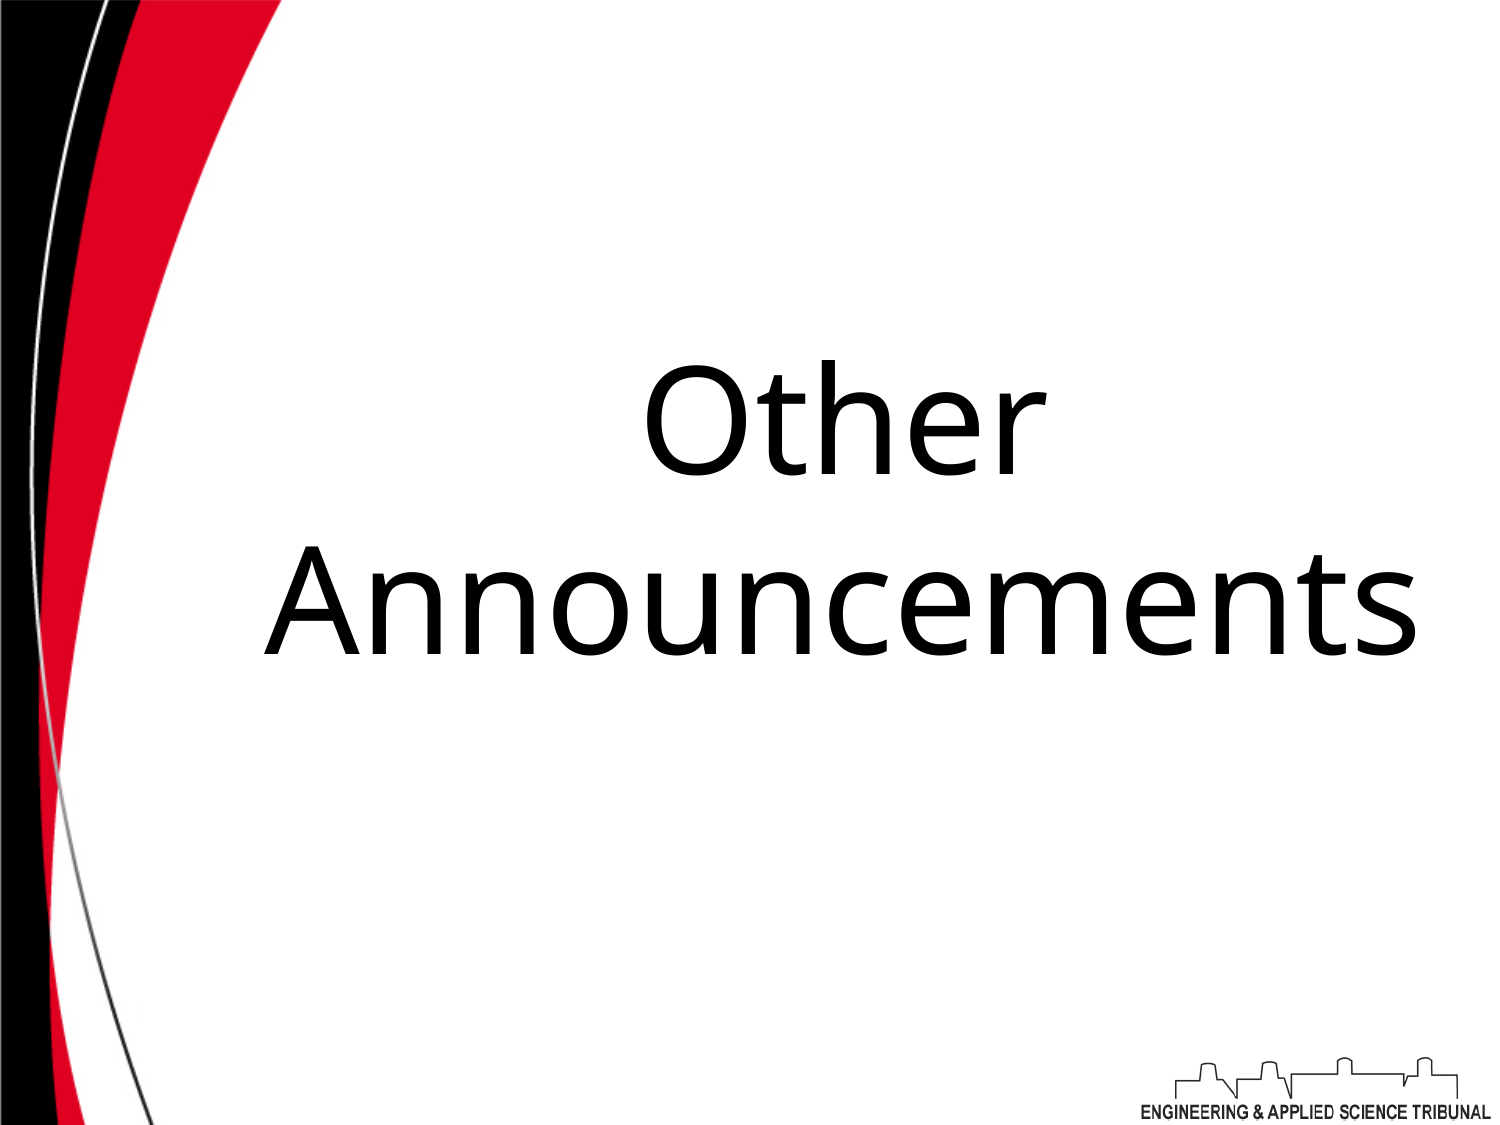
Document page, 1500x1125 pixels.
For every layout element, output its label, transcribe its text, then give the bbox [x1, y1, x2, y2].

picture [0, 0, 422, 1125]
picture [1137, 1057, 1495, 1121]
list Other Announcements [212, 317, 1475, 900]
